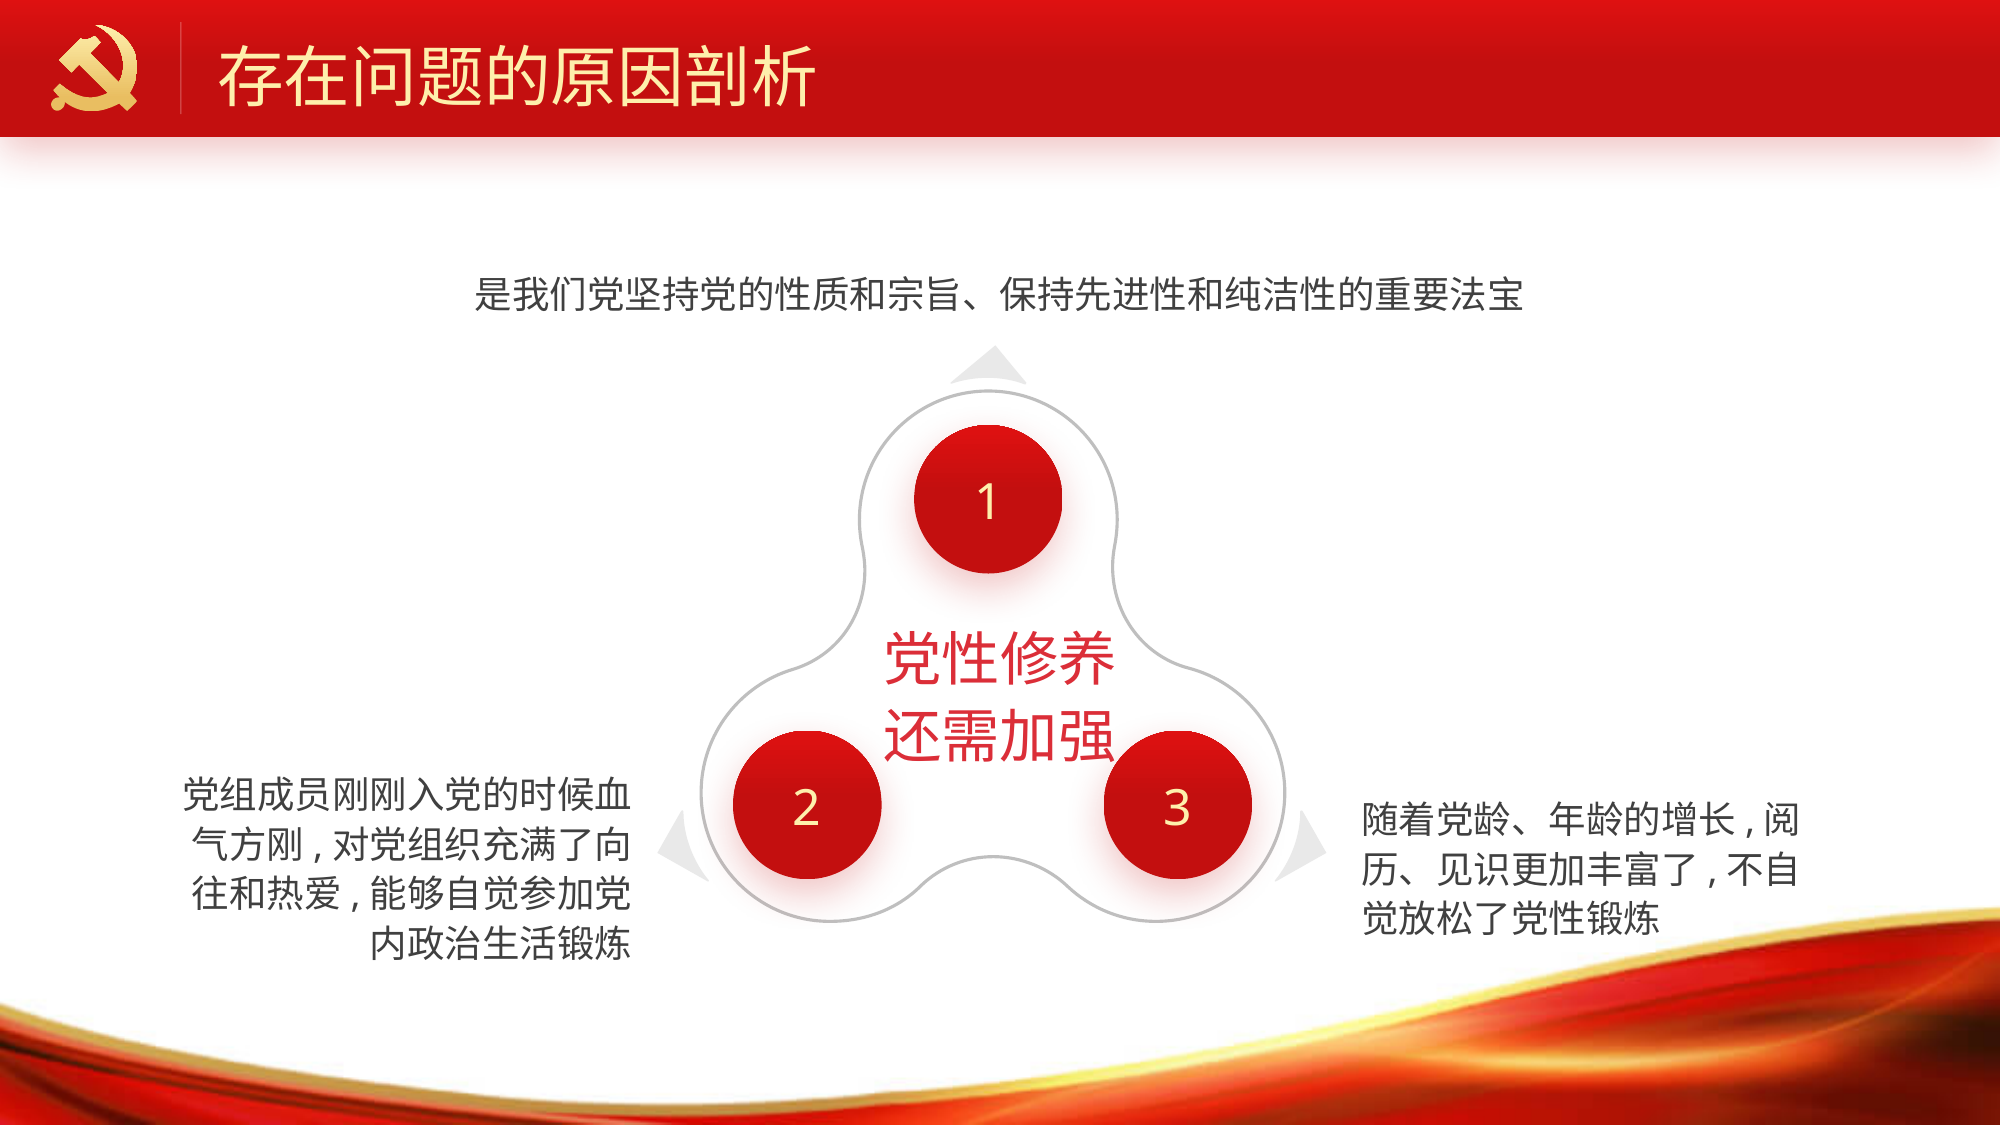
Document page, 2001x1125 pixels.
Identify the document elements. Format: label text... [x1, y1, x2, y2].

text_box 党组成员刚刚入党的时候血气方刚,对党组织充满了向往和热爱,能够自觉参加党内政治生活锻炼 [142, 759, 647, 973]
text_box 是我们党坚持党的性质和宗旨、保持先进性和纯洁性的重要法宝 [441, 259, 1559, 324]
text_box 随着党龄、年龄的增长,阅历、见识更加丰富了,不自觉放松了党性锻炼 [1346, 784, 1851, 948]
picture [0, 138, 2000, 1125]
text_box [51, 25, 138, 112]
text_box [0, 0, 2000, 137]
text_box 存在问题的原因剖析 [202, 19, 994, 122]
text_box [657, 347, 1327, 922]
